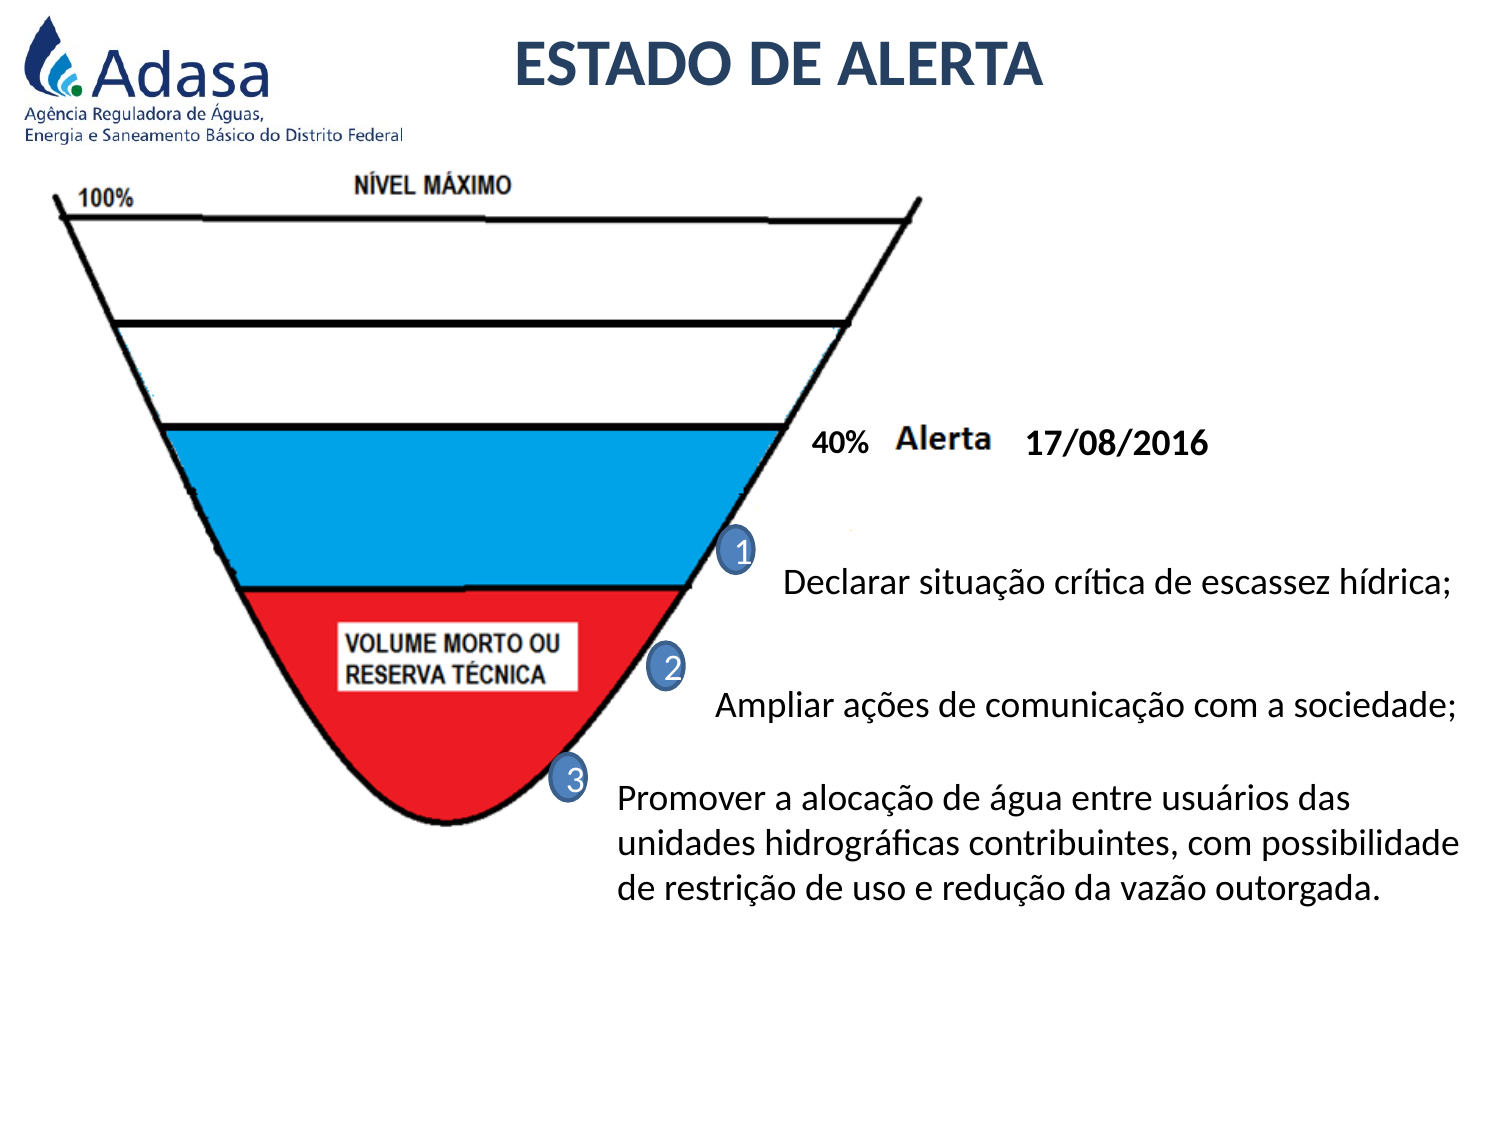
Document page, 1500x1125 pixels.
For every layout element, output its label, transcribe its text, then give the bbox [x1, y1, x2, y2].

text_box Promover a alocação de água entre usuários das unidades hidrográficas contribuintes, com possibilidade de restrição de uso e redução da vazão outorgada. [602, 765, 1494, 916]
text_box Declarar situação crítica de escassez hídrica; [1052, 549, 1483, 609]
picture [24, 15, 1049, 874]
text_box Ampliar ações de comunicação com a sociedade; [1052, 672, 1483, 733]
text_box 17/08/2016 [1052, 410, 1350, 471]
text_box ESTADO DE ALERTA [442, 17, 1117, 101]
